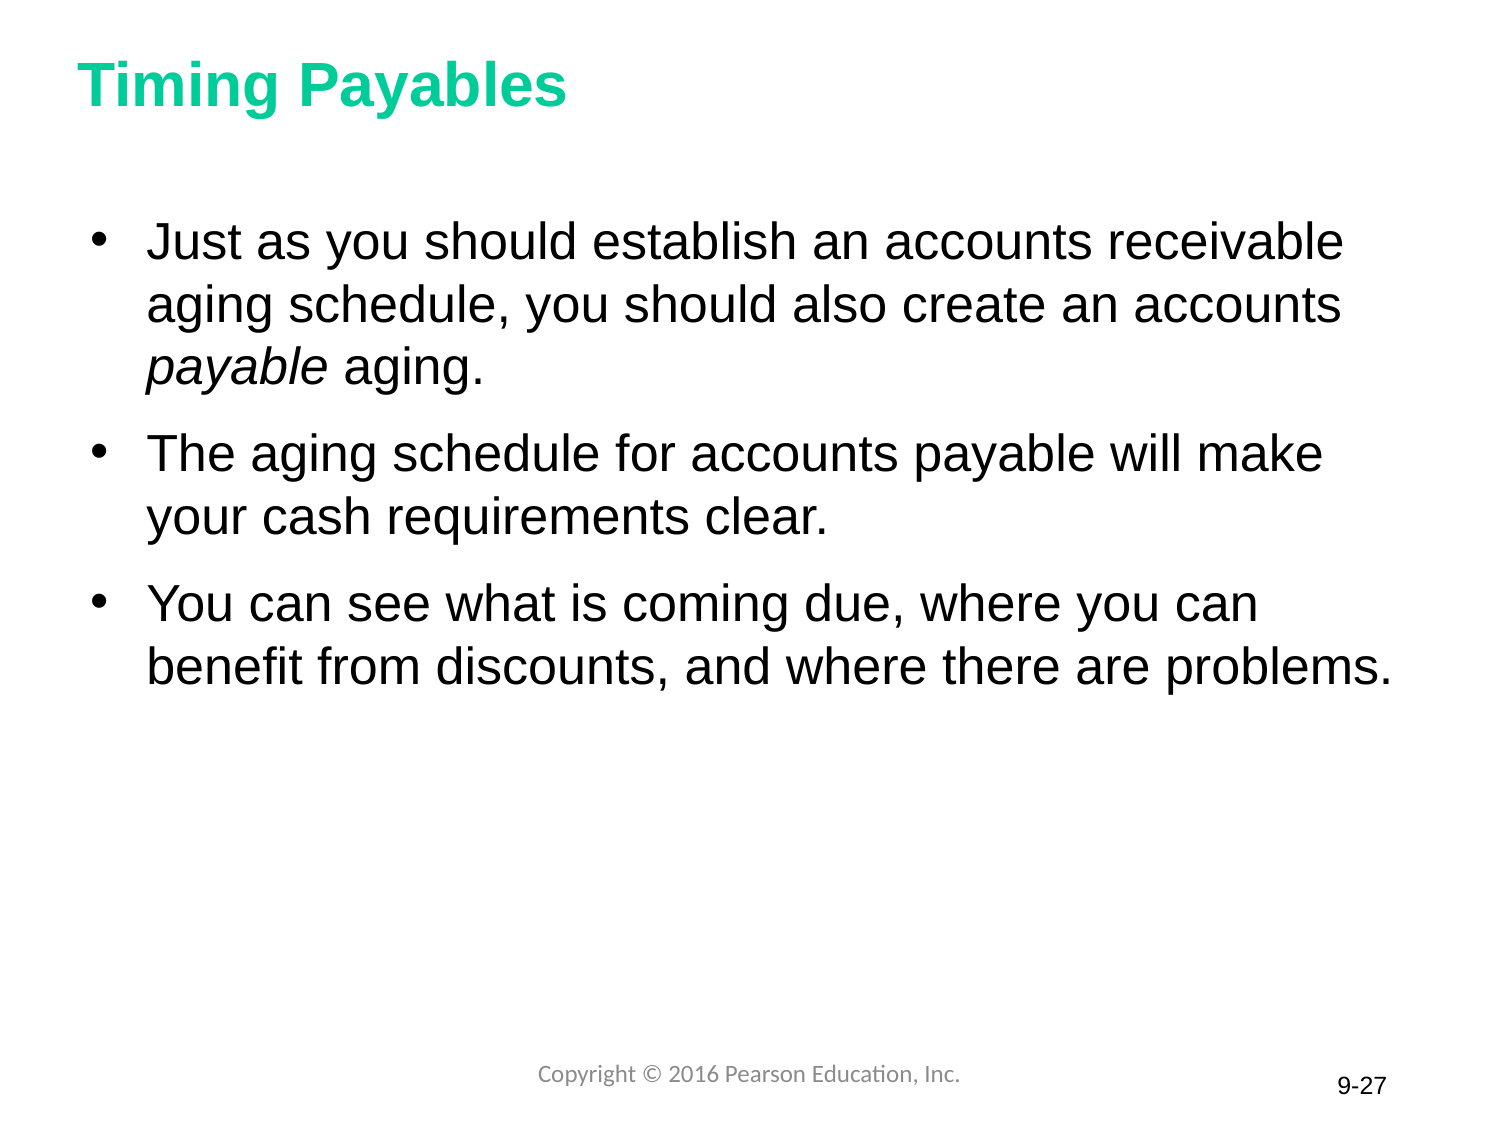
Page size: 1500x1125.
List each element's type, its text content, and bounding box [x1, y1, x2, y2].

list Just as you should establish an accounts receivable aging schedule, you should also create an accounts payable aging. The aging schedule for accounts payable will make your cash requirements clear. You can see what is coming due, where you can benefit from discounts, and where there are problems. [75, 200, 1425, 943]
footer Copyright © 2016 Pearson Education, Inc. [512, 1042, 988, 1103]
title Timing Payables [62, 0, 1413, 175]
